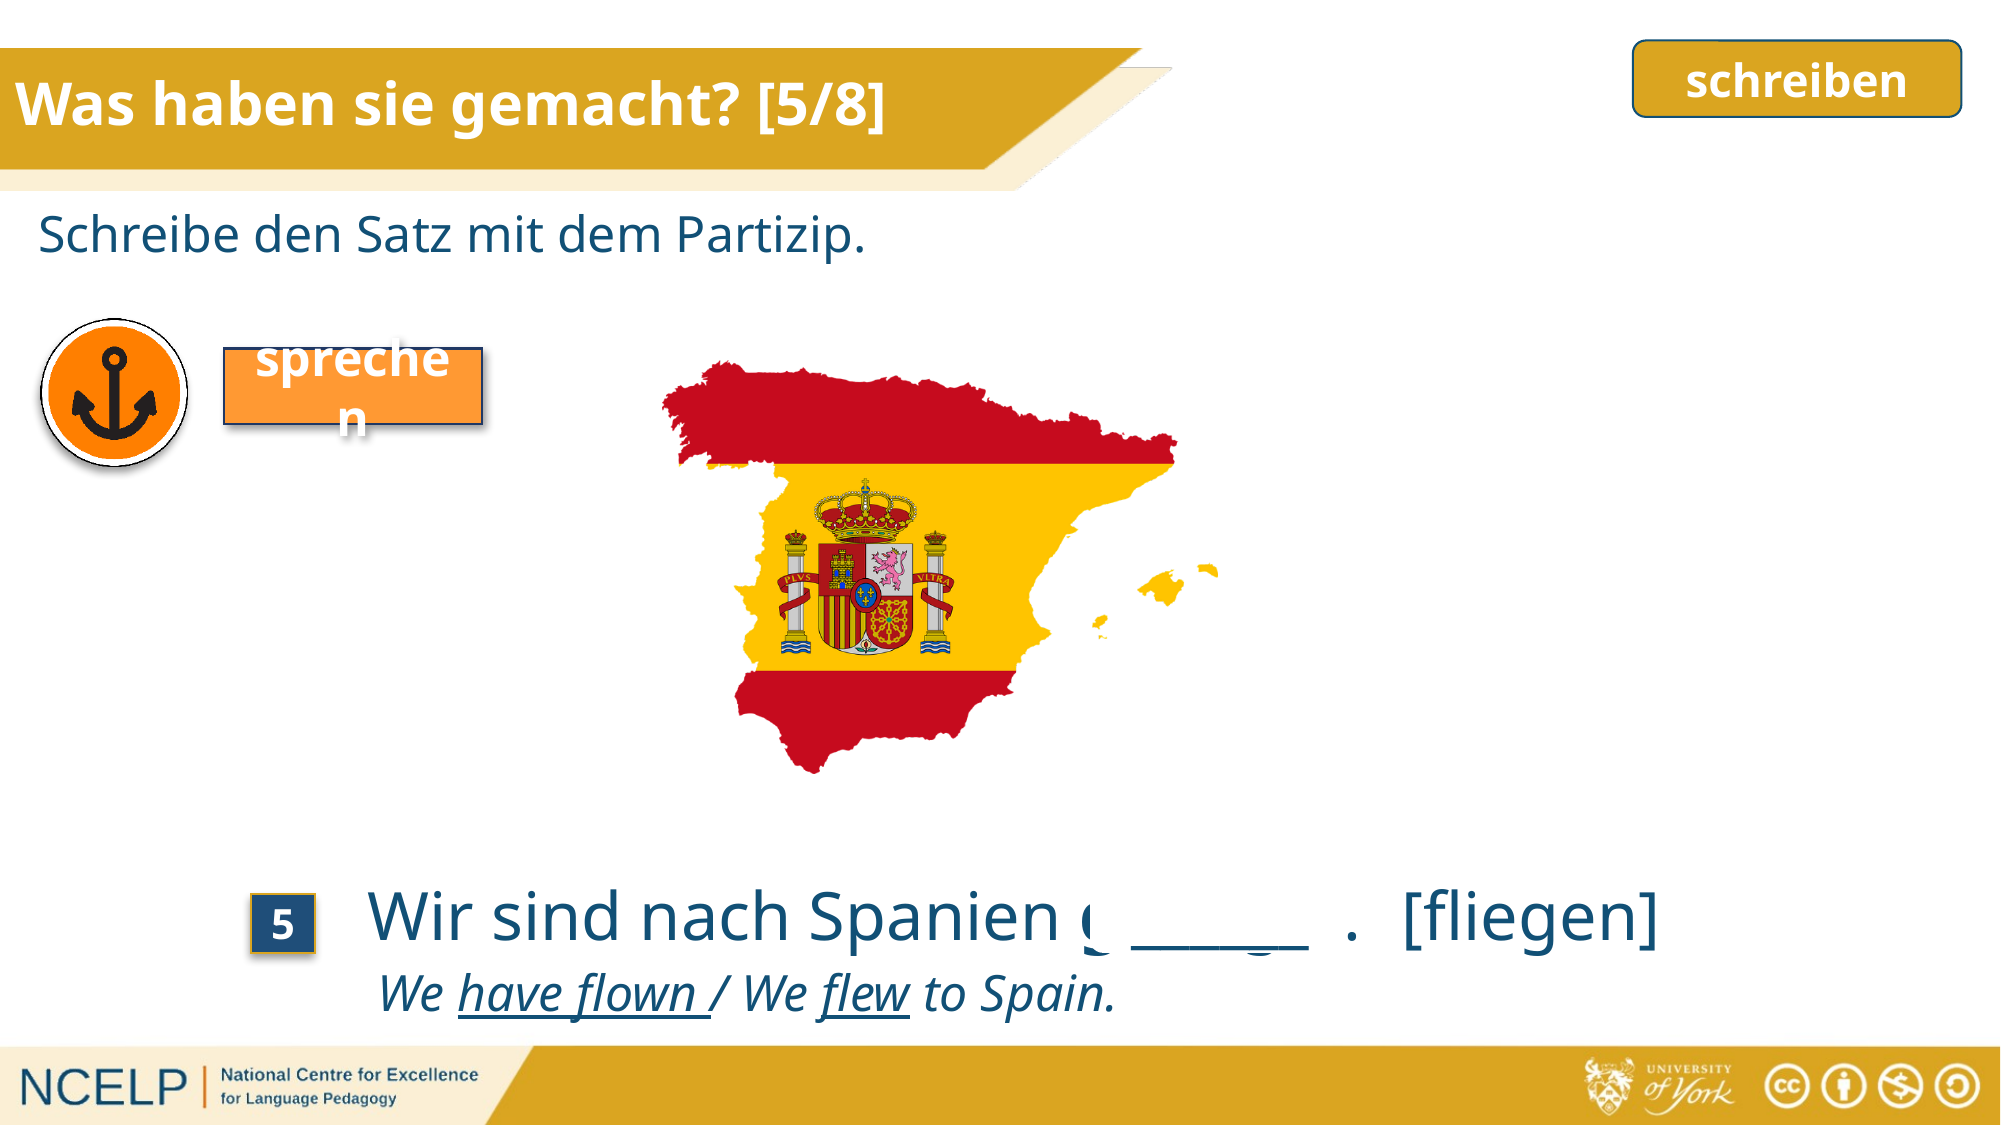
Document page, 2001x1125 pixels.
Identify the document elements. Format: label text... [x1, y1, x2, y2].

text_box ______ . [1089, 874, 1405, 954]
picture [0, 0, 2001, 1125]
text_box sprechen [223, 347, 483, 425]
text_box schreiben [1631, 39, 1963, 118]
text_box Schreibe den Satz mit dem Partizip. [23, 194, 1974, 270]
text_box We have flown / We flew to Spain. [363, 954, 1329, 1029]
text_box Wir sind nach Spanien geflogen. [fliegen] [352, 866, 1766, 961]
text_box 5 [250, 893, 316, 954]
